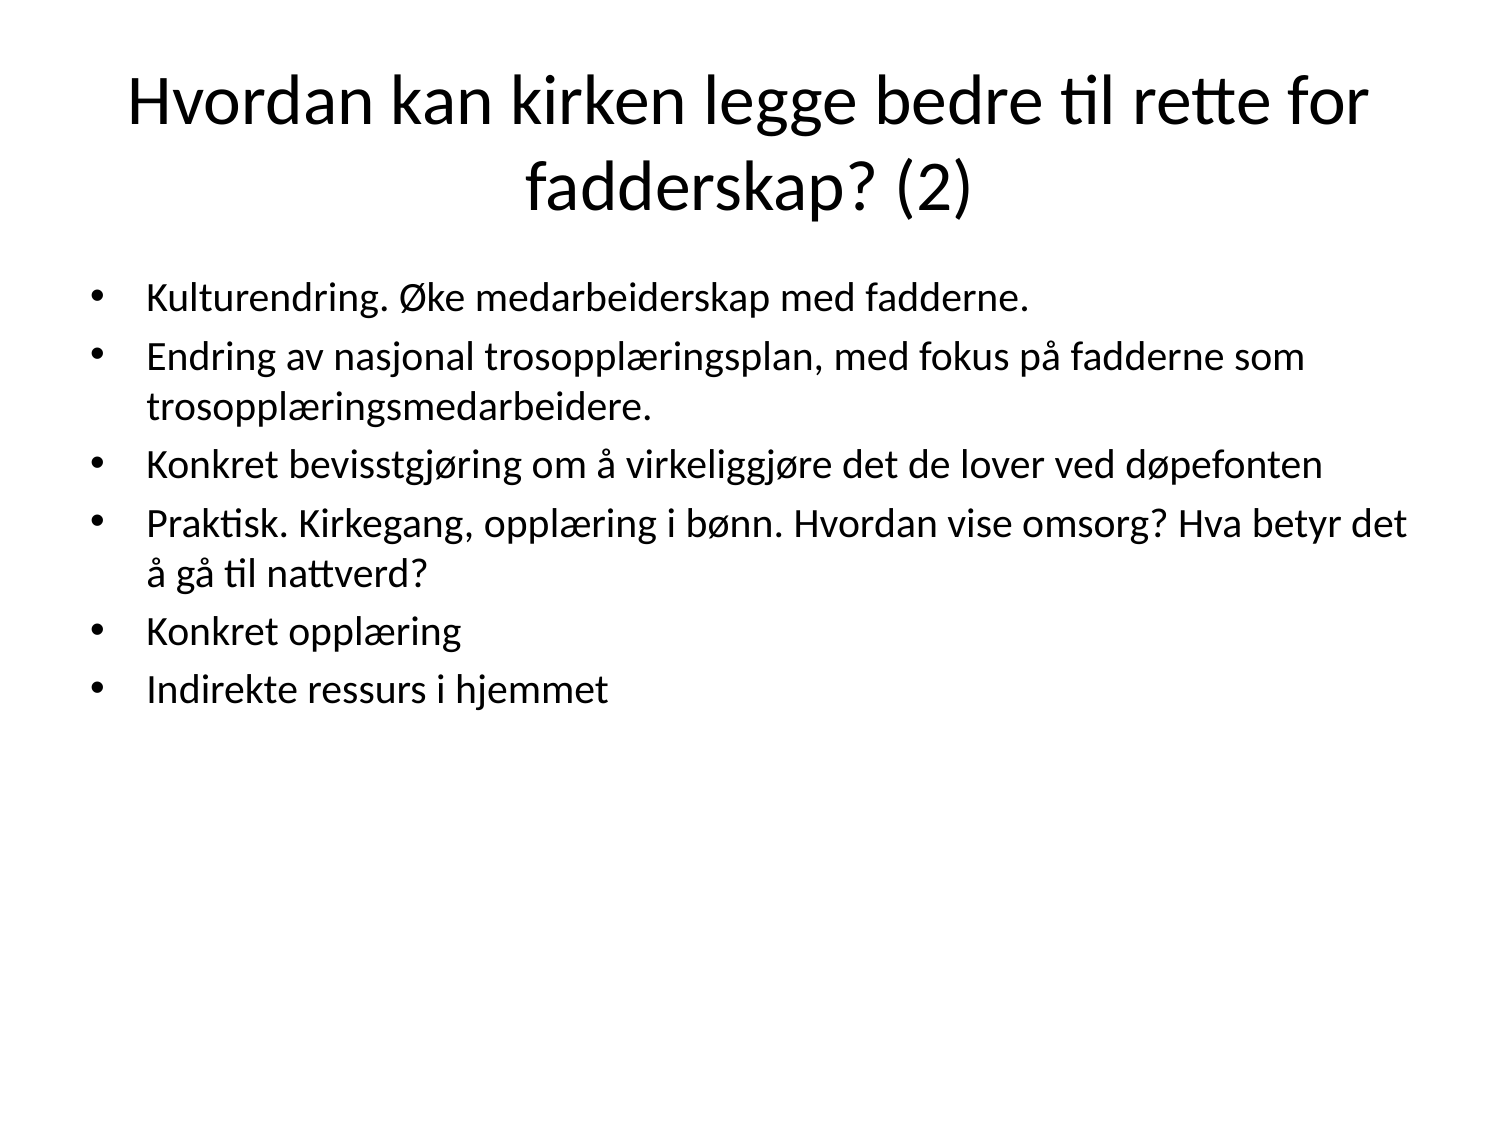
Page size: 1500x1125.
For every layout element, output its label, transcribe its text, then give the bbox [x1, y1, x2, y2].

title Hvordan kan kirken legge bedre til rette for fadderskap? (2) [75, 45, 1425, 233]
list Kulturendring. Øke medarbeiderskap med fadderne. Endring av nasjonal trosopplæringsplan, med fokus på fadderne som trosopplæringsmedarbeidere. Konkret bevisstgjøring om å virkeliggjøre det de lover ved døpefonten Praktisk. Kirkegang, opplæring i bønn. Hvordan vise omsorg? Hva betyr det å gå til nattverd? Konkret opplæring Indirekte ressurs i hjemmet [75, 262, 1425, 1005]
